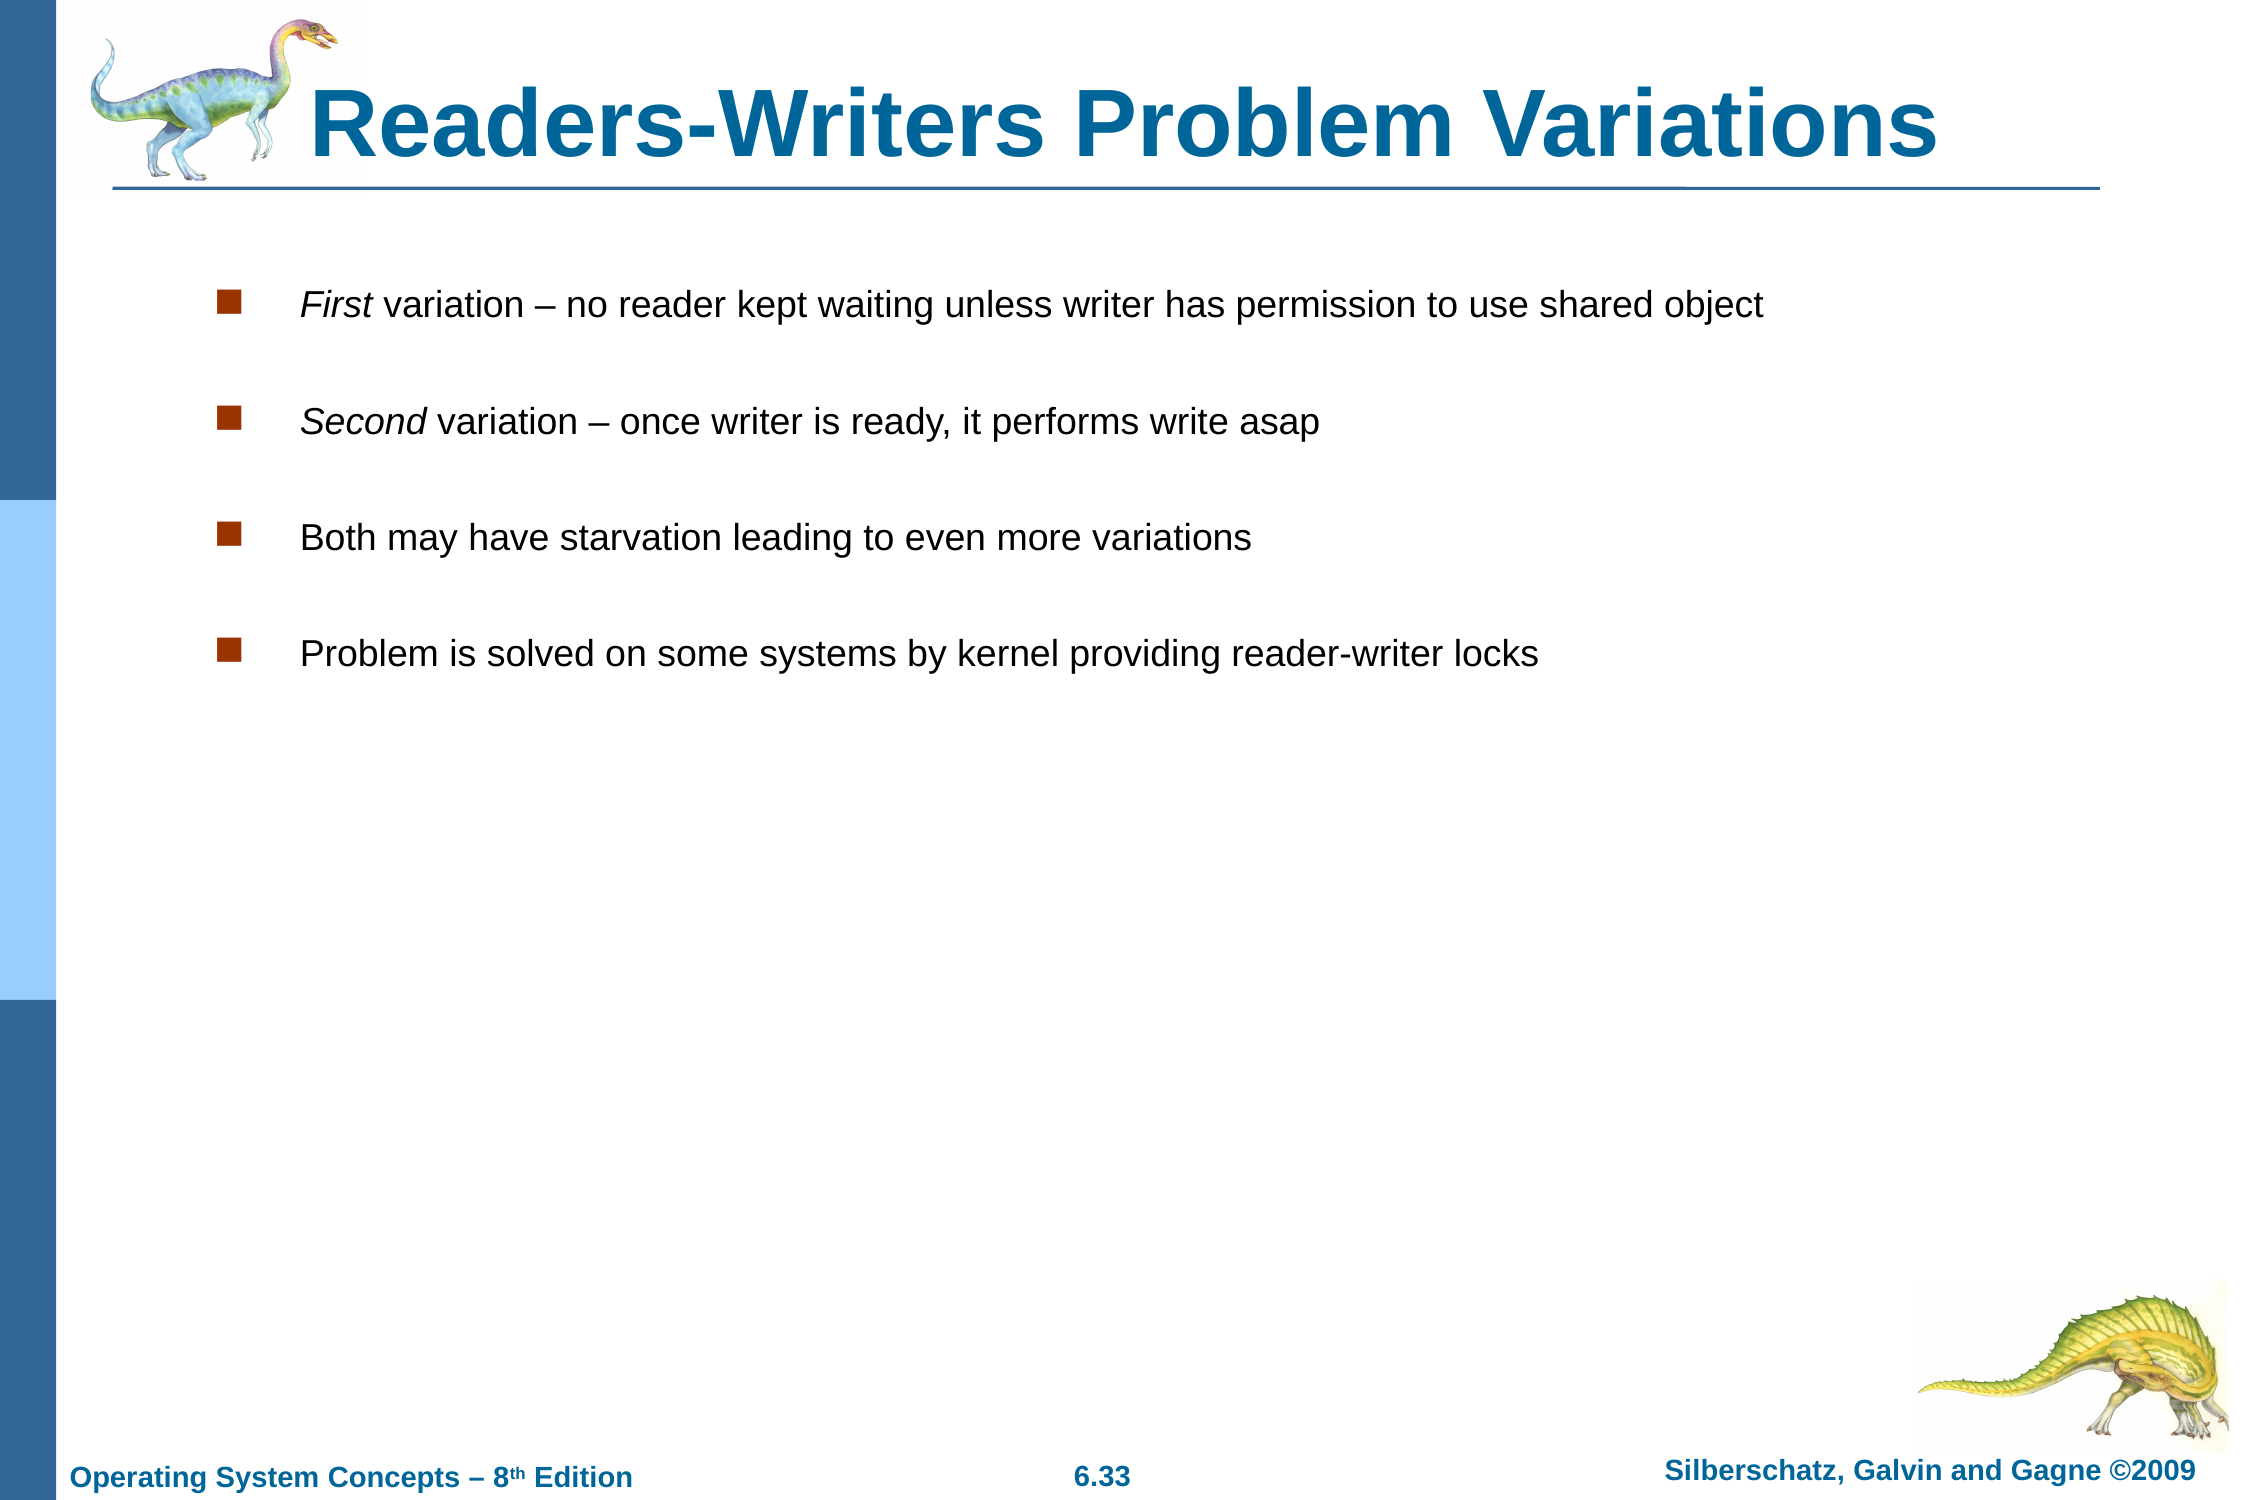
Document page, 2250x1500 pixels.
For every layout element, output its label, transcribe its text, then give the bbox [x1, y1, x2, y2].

list First variation – no reader kept waiting unless writer has permission to use shared object Second variation – once writer is ready, it performs write asap Both may have starvation leading to even more variations Problem is solved on some systems by kernel providing reader-writer locks [198, 269, 2224, 1261]
title Readers-Writers Problem Variations [112, 60, 2138, 187]
picture [1913, 1279, 2229, 1453]
picture [70, 0, 365, 199]
